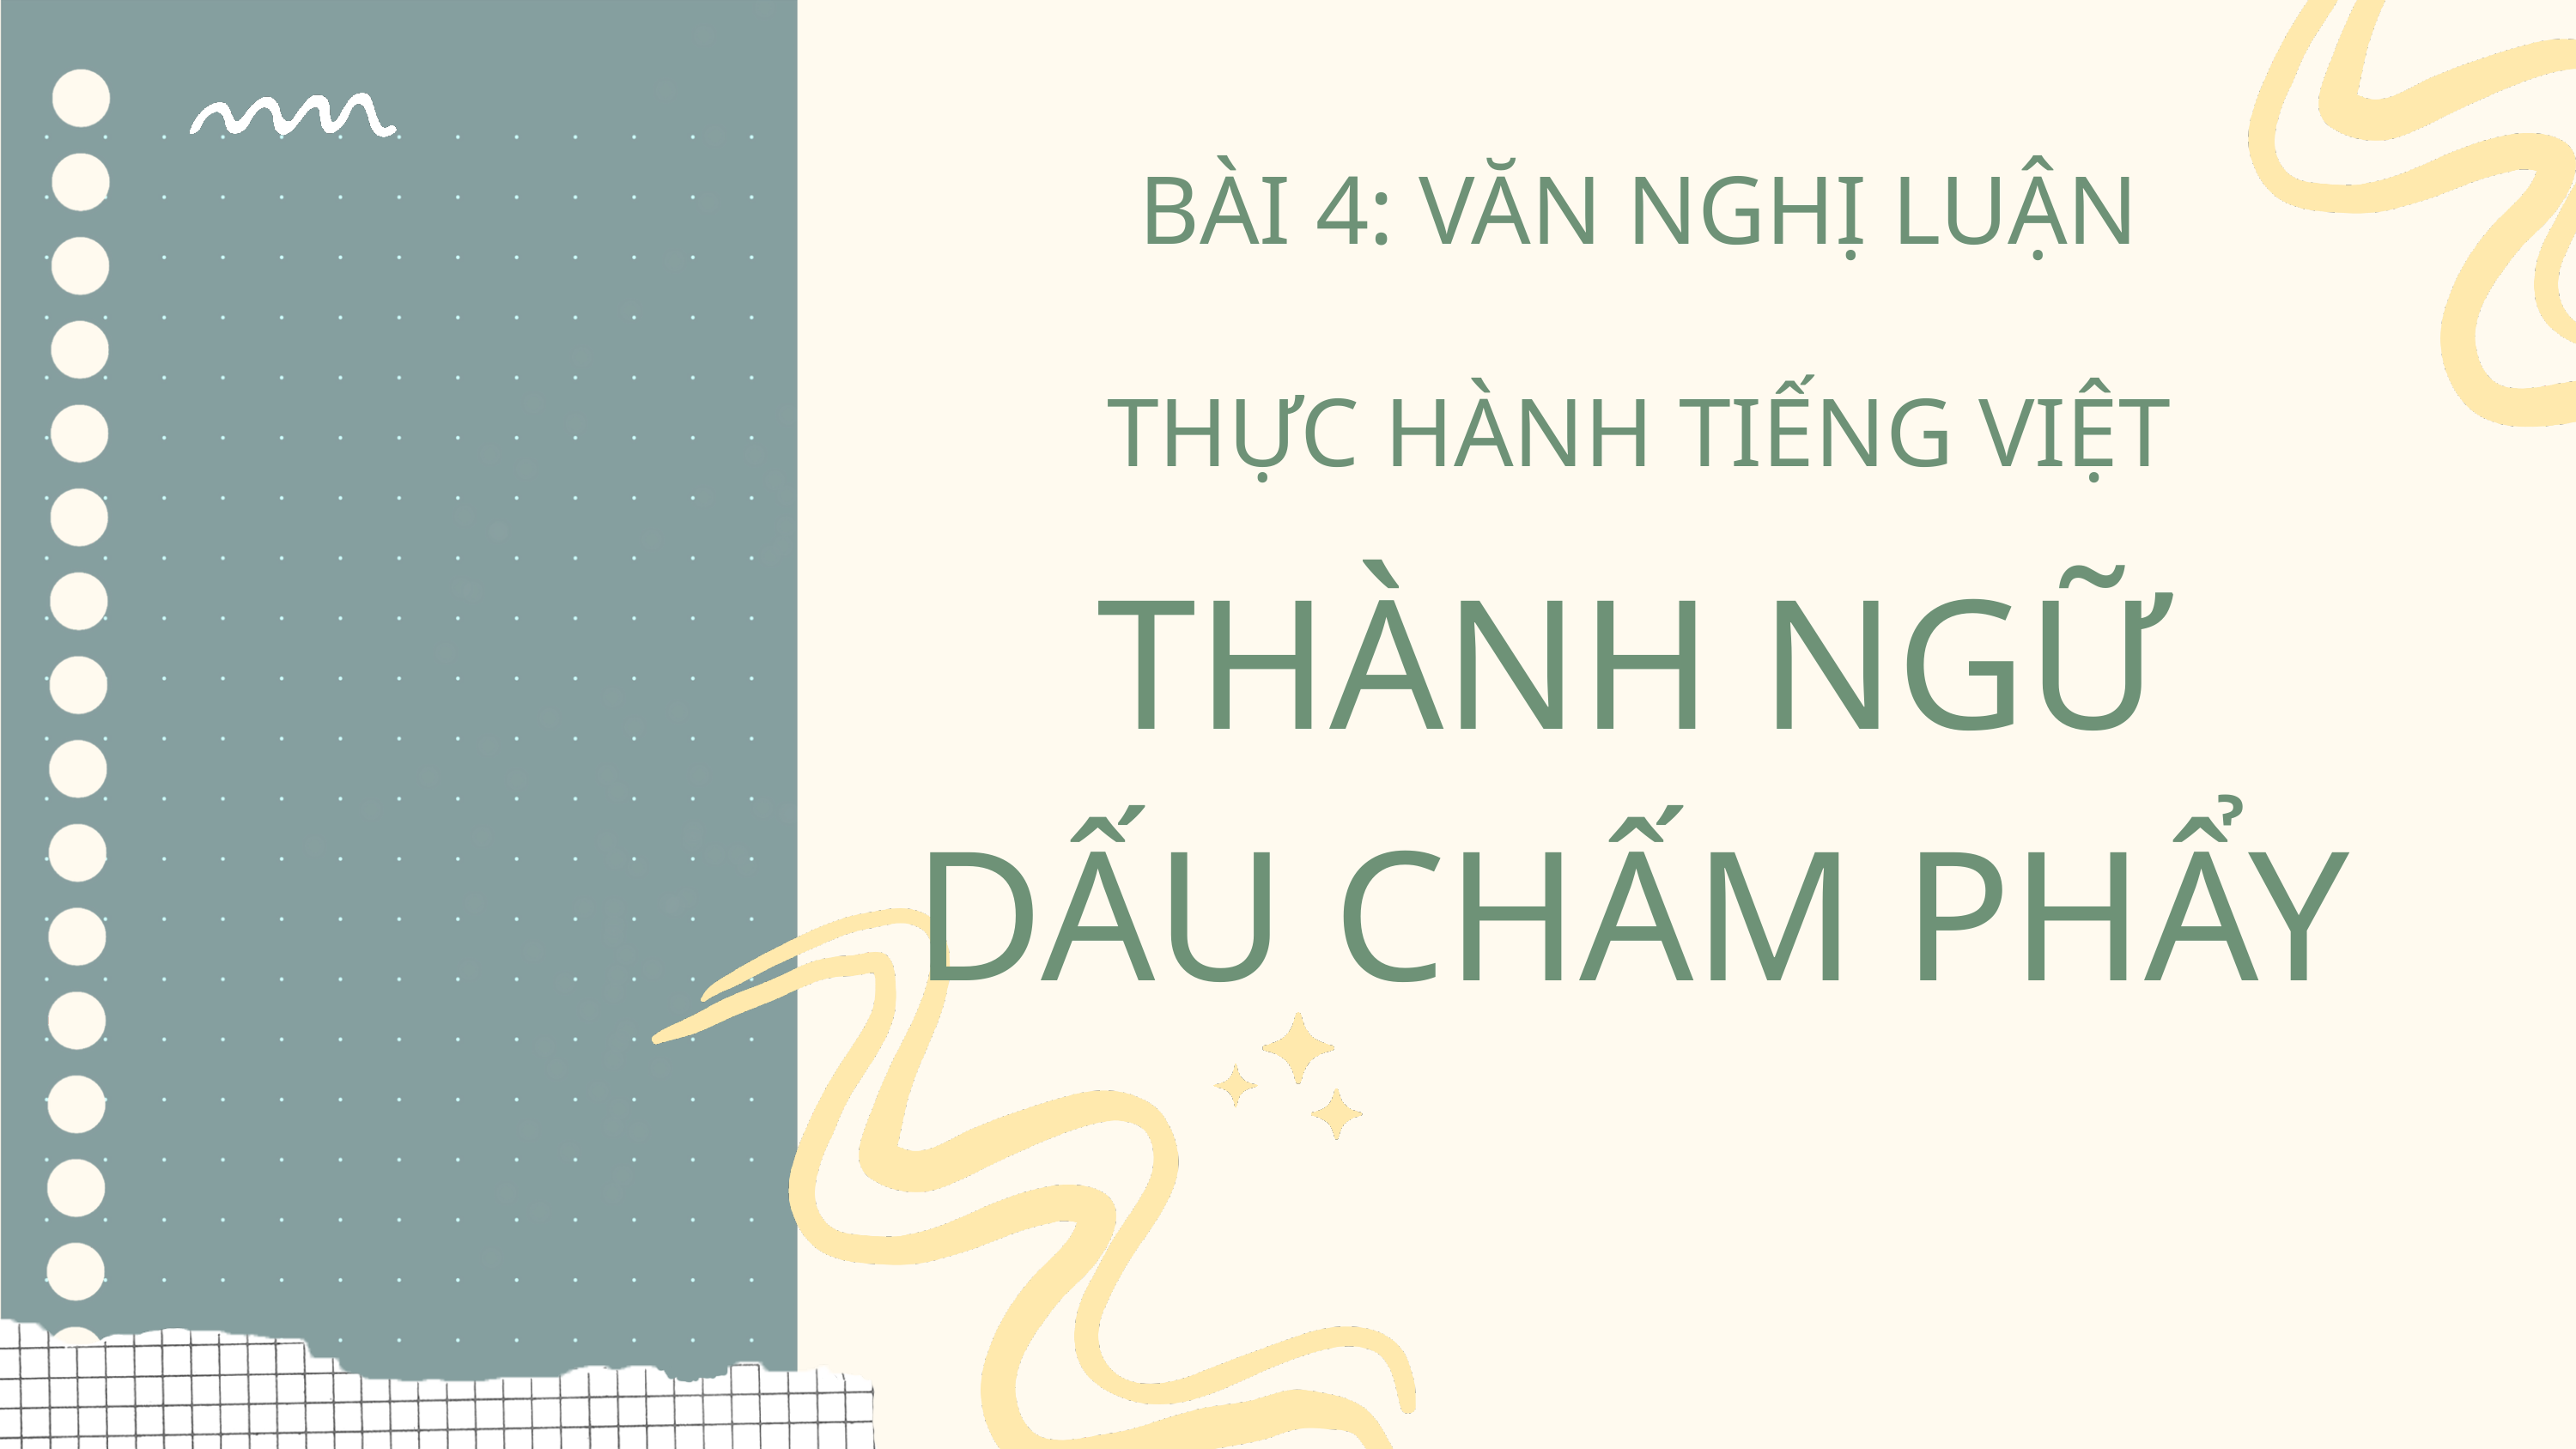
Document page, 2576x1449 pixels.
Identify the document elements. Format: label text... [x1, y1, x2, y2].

text_box THỰC HÀNH TIẾNG VIỆT [962, 353, 2341, 485]
picture [0, 0, 1417, 1449]
text_box THÀNH NGỮ DẤU CHẤM PHẨY [833, 514, 2432, 1017]
picture [2108, 0, 2576, 435]
text_box BÀI 4: VĂN NGHỊ LUẬN [1078, 131, 2104, 264]
